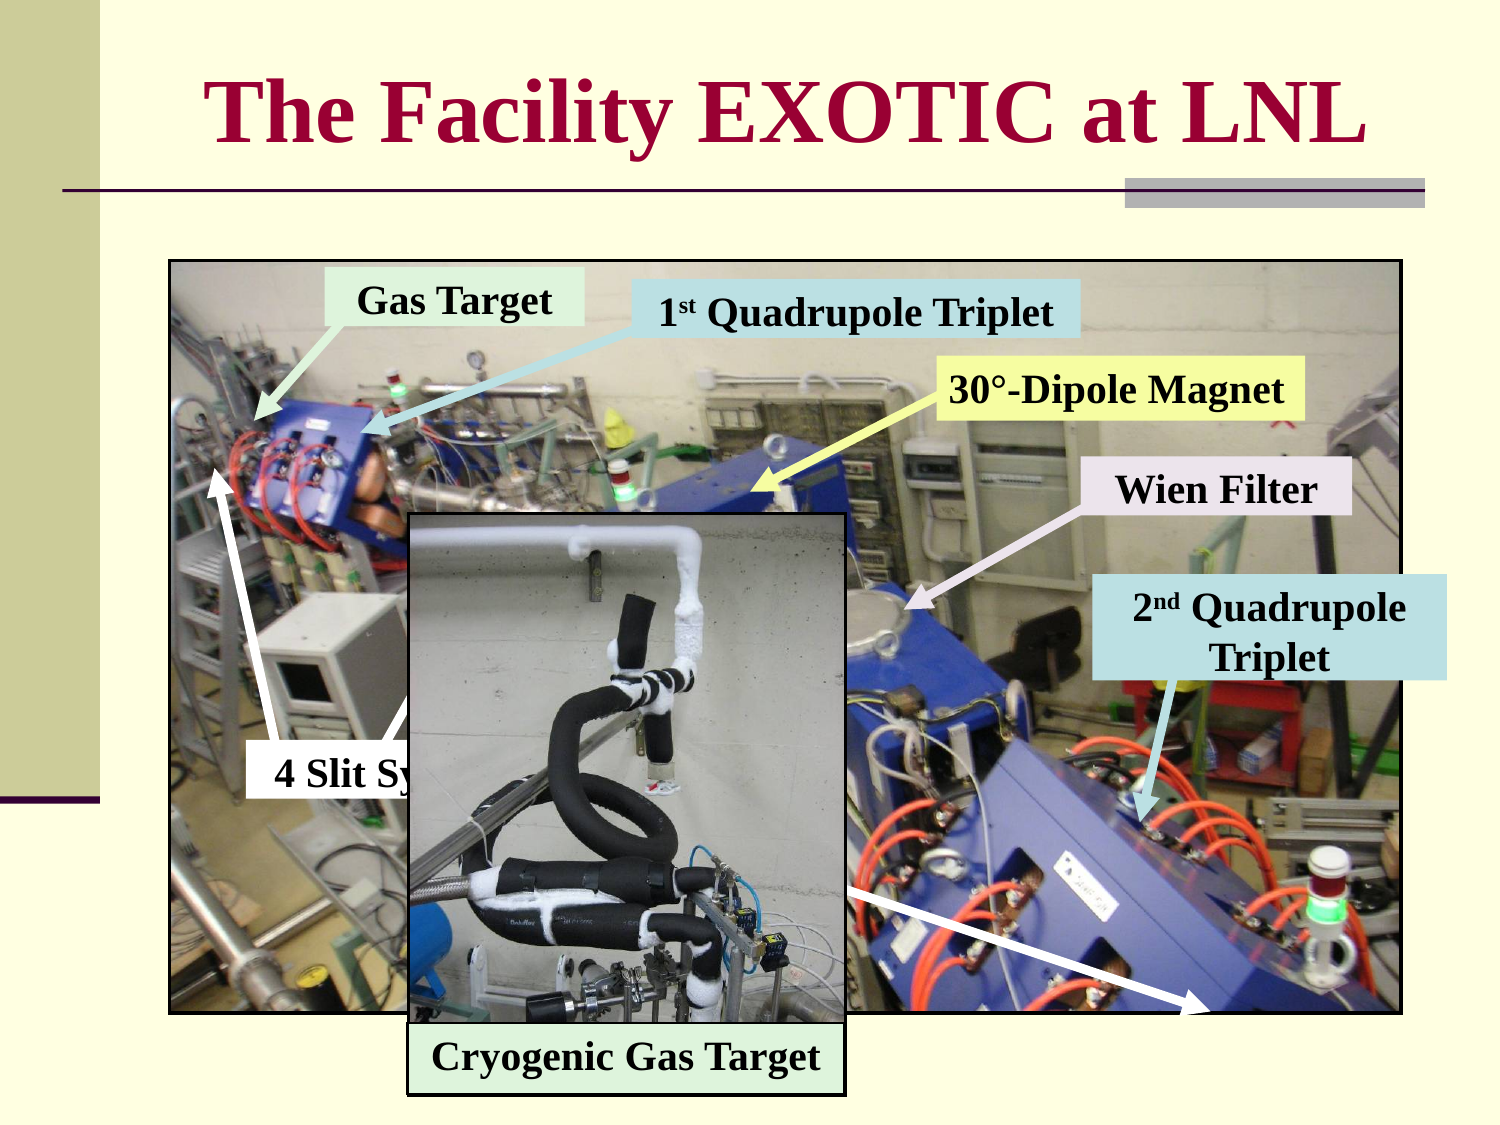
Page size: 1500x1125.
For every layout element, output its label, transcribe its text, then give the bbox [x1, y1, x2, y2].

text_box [407, 514, 845, 1095]
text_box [1092, 573, 1448, 823]
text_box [253, 266, 585, 421]
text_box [903, 455, 1353, 610]
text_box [359, 278, 1081, 433]
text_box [749, 355, 1306, 492]
title The Facility EXOTIC at LNL [150, 42, 1425, 170]
picture [170, 261, 1400, 1012]
